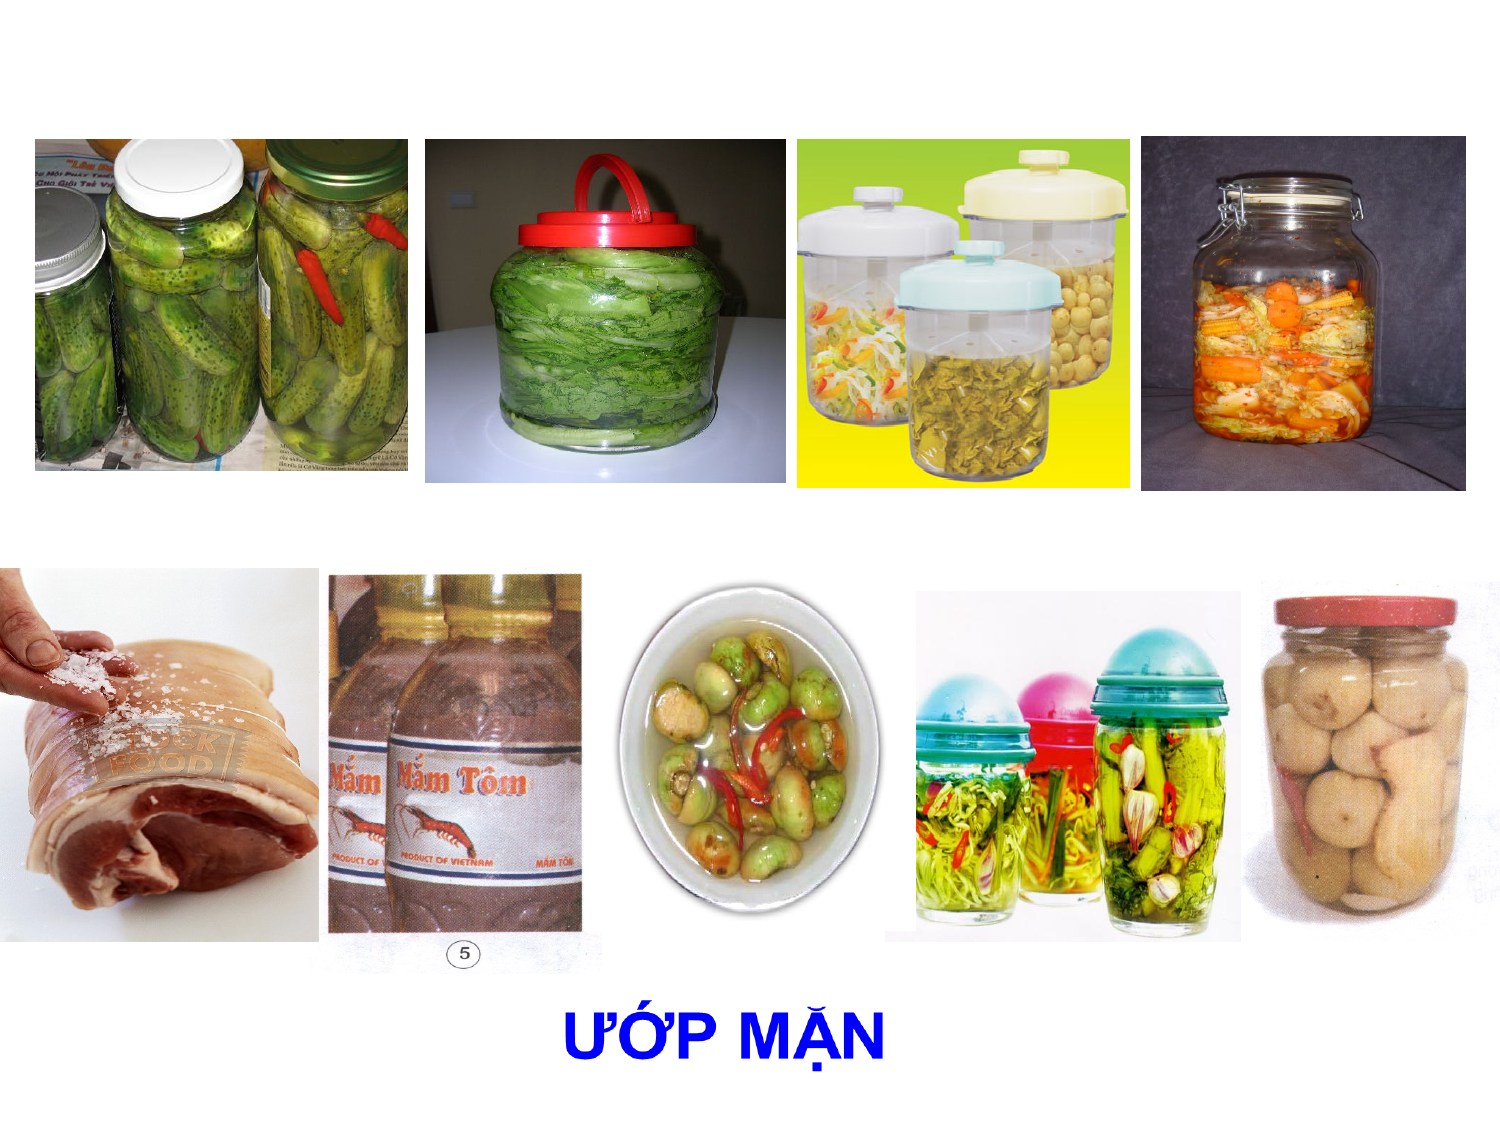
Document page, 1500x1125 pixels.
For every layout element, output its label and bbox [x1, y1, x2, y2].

picture [34, 139, 408, 471]
picture [0, 562, 1500, 975]
picture [424, 139, 786, 483]
picture [519, 976, 1080, 1125]
picture [796, 139, 1130, 489]
picture [1140, 136, 1467, 492]
